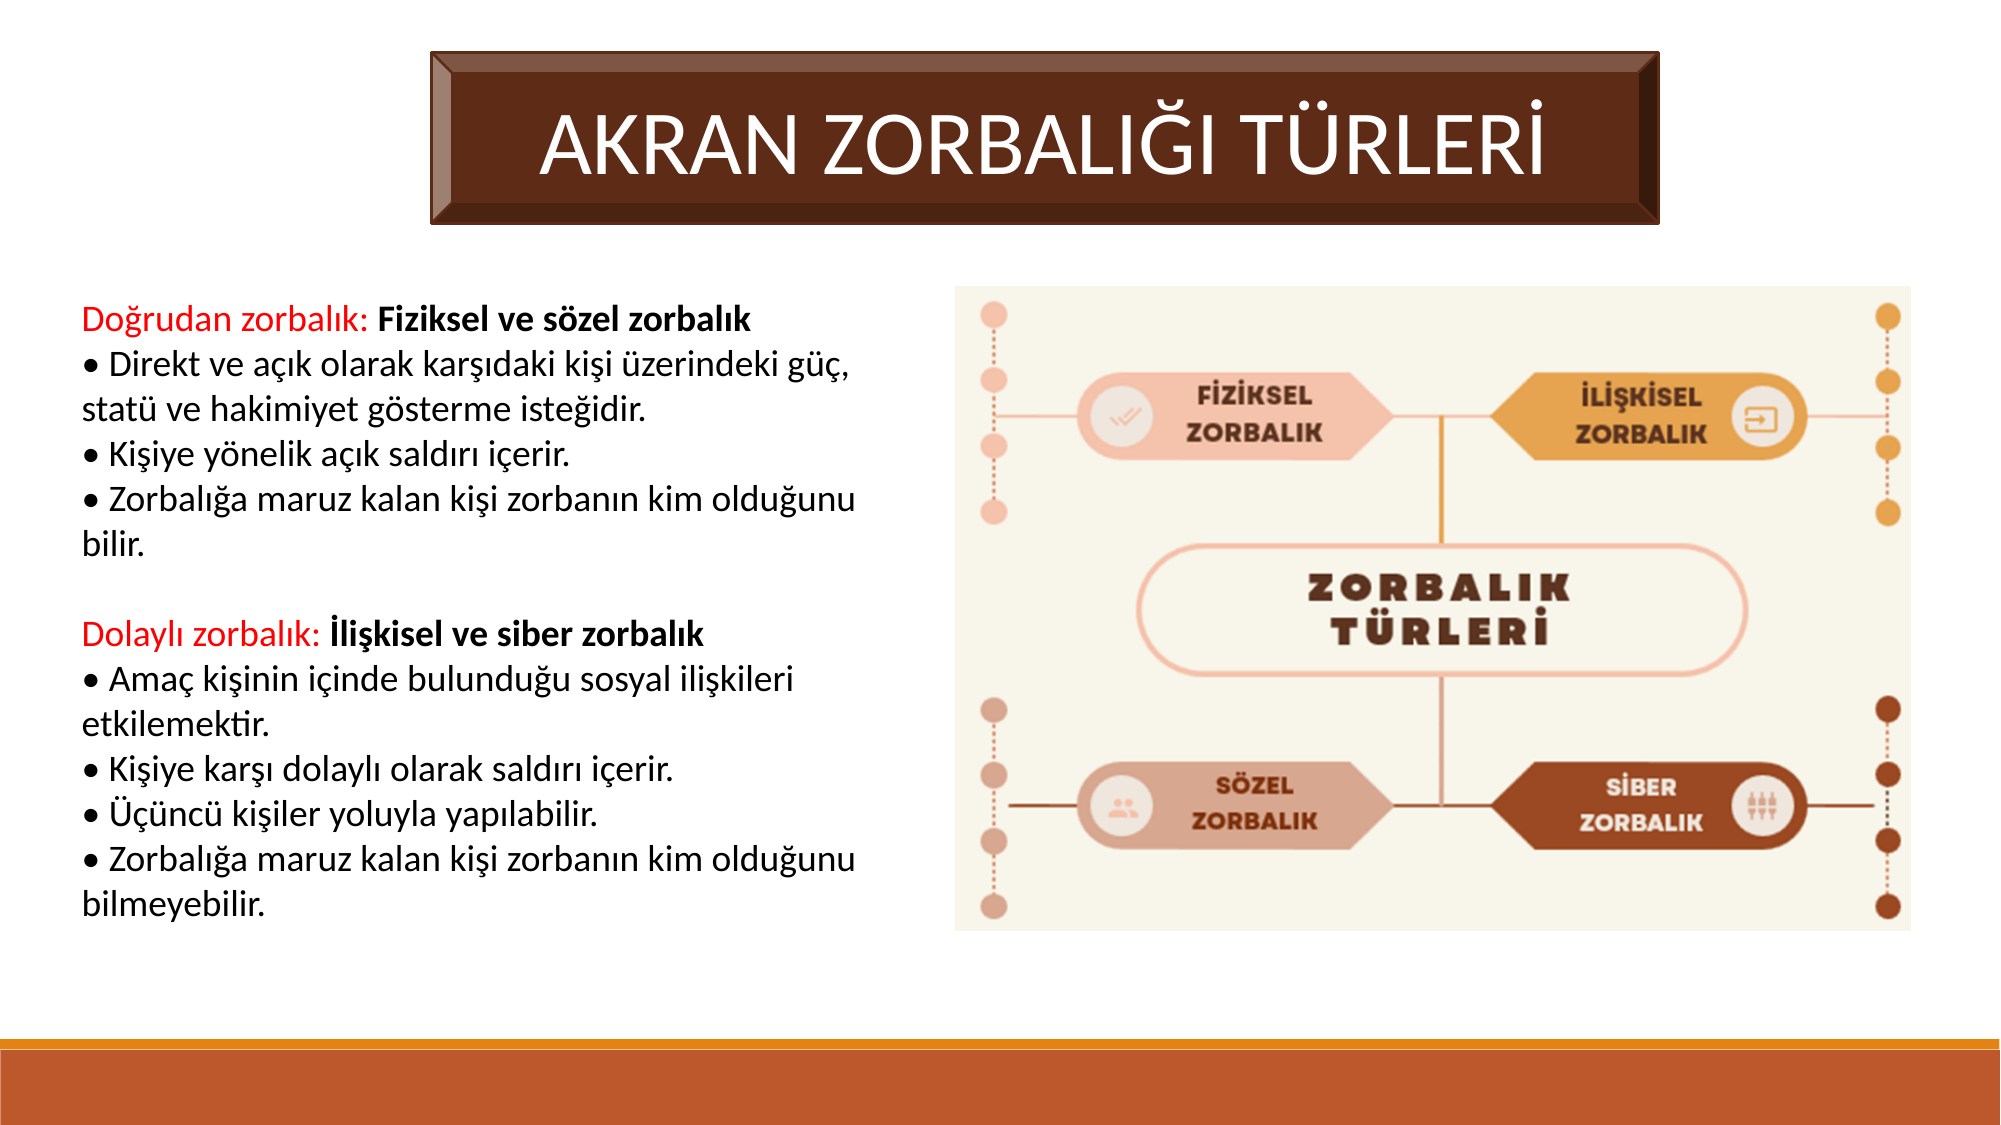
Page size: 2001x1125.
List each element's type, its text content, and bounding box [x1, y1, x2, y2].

text_box AKRAN ZORBALIĞI TÜRLERİ [430, 51, 1660, 225]
text_box Doğrudan zorbalık: Fiziksel ve sözel zorbalık • Direkt ve açık olarak karşıdaki kişi üzerindeki güç, statü ve hakimiyet gösterme isteğidir. • Kişiye yönelik açık saldırı içerir. • Zorbalığa maruz kalan kişi zorbanın kim olduğunu bilir. Dolaylı zorbalık: İlişkisel ve siber zorbalık • Amaç kişinin içinde bulunduğu sosyal ilişkileri etkilemektir. • Kişiye karşı dolaylı olarak saldırı içerir. • Üçüncü kişiler yoluyla yapılabilir. • Zorbalığa maruz kalan kişi zorbanın kim olduğunu bilmeyebilir. [66, 286, 920, 1022]
picture [954, 285, 1911, 932]
